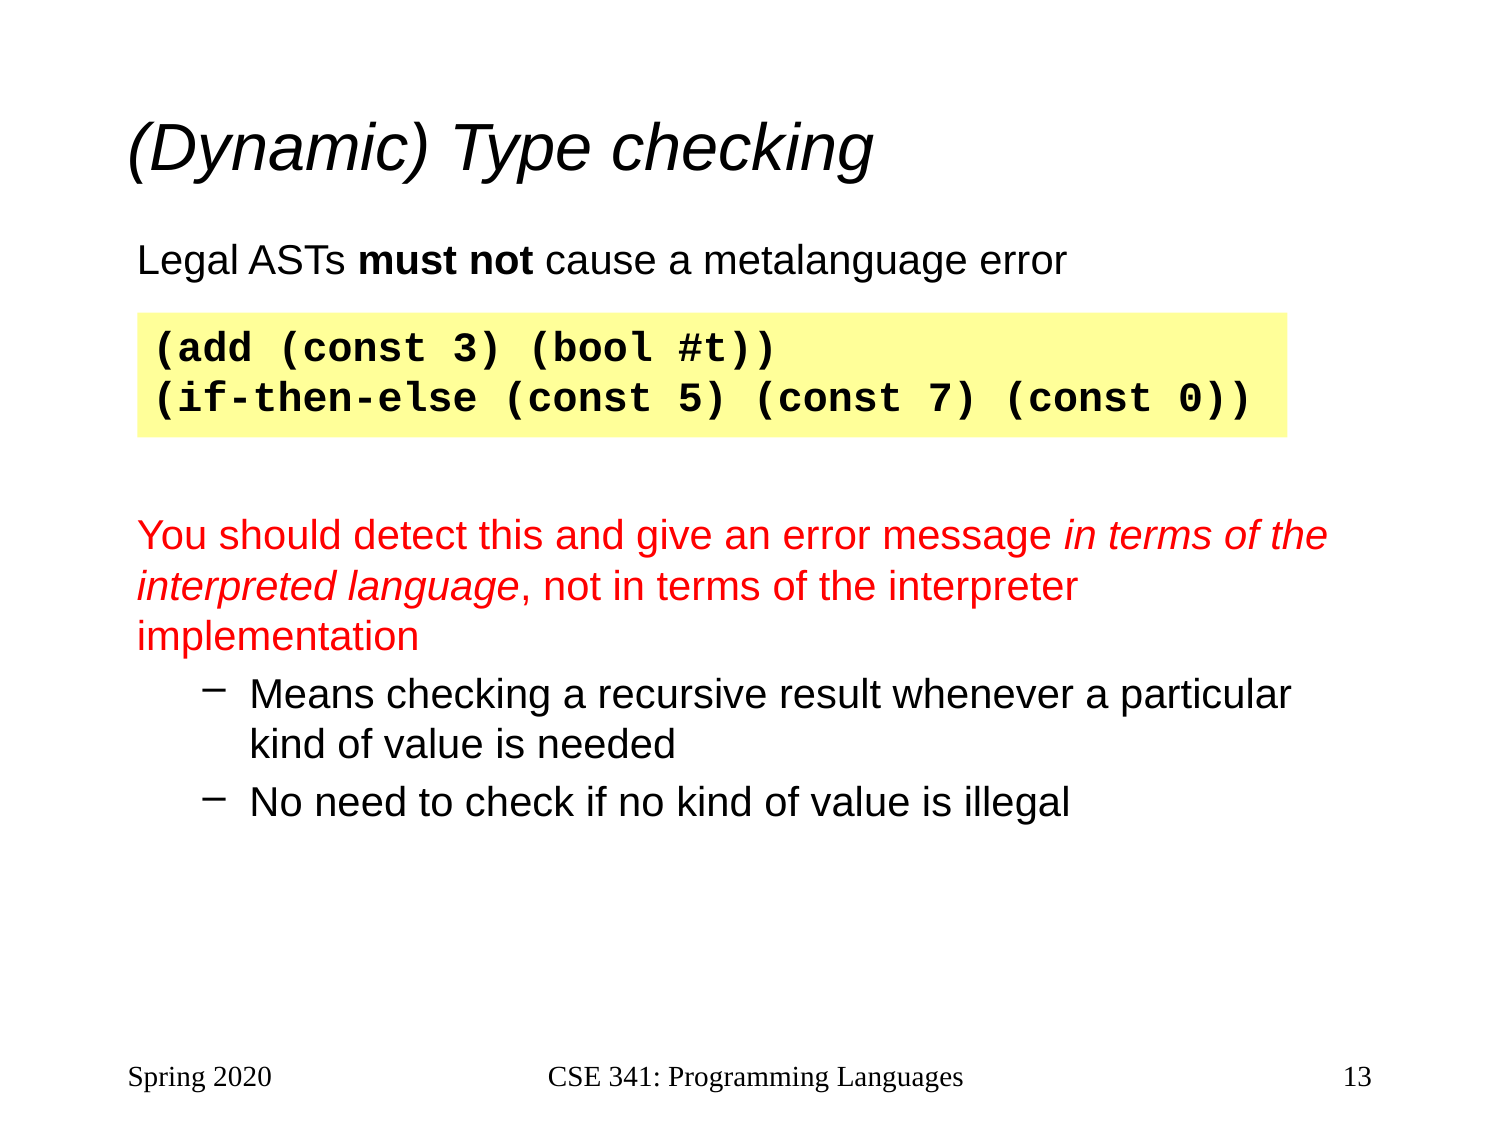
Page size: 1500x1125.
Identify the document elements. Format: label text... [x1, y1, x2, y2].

title (Dynamic) Type checking [112, 49, 1388, 224]
slide_number 13 [1074, 1049, 1388, 1125]
slide_number Spring 2020 [112, 1049, 426, 1125]
list Legal ASTs must not cause a metalanguage error You should detect this and give an error message in terms of the interpreted language, not in terms of the interpreter implementation Means checking a recursive result whenever a particular kind of value is needed No need to check if no kind of value is illegal [112, 224, 1388, 1026]
text_box (add (const 3) (bool #t)) (if-then-else (const 5) (const 7) (const 0)) [137, 312, 1288, 438]
footer CSE 341: Programming Languages [474, 1049, 1038, 1125]
